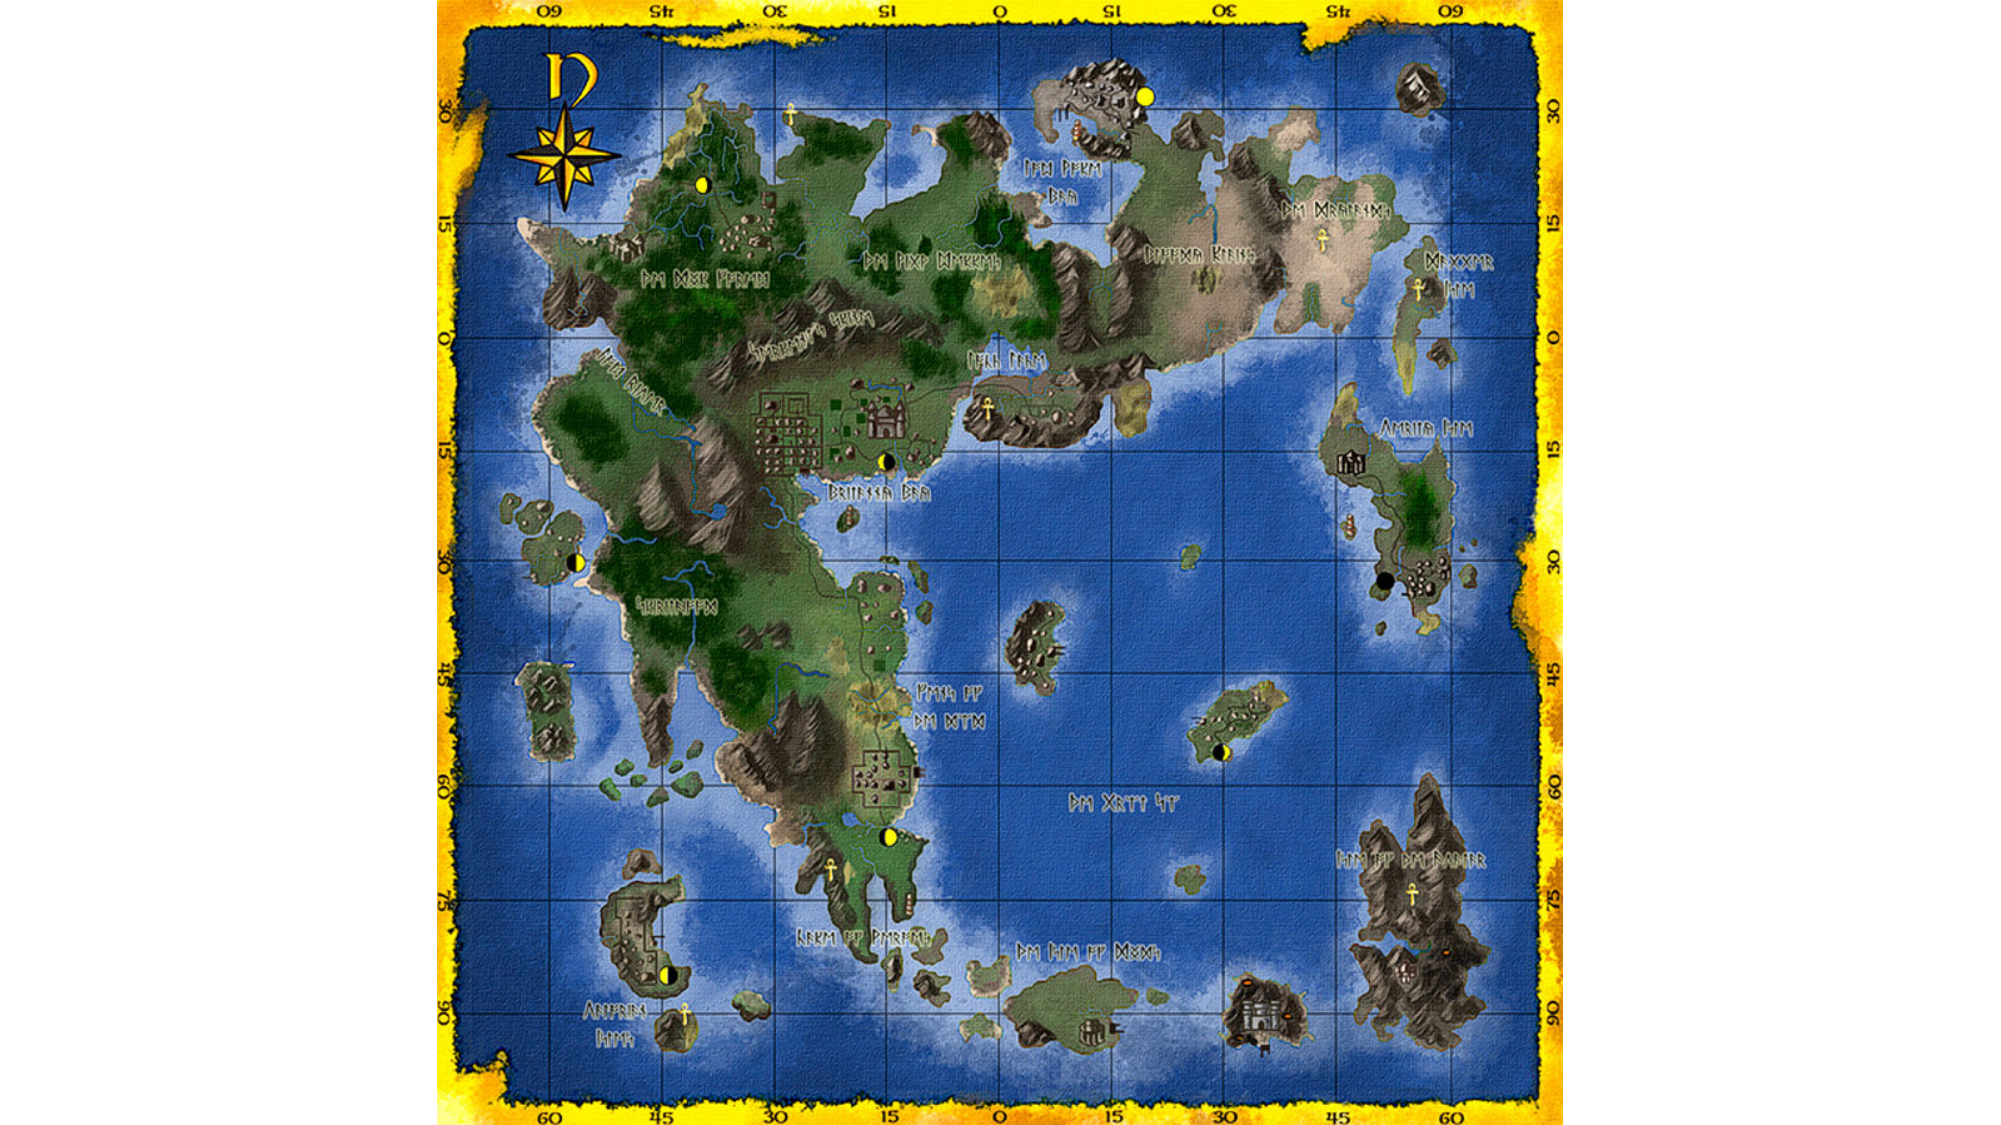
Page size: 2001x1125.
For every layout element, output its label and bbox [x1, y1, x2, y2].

picture [437, 0, 1563, 1125]
